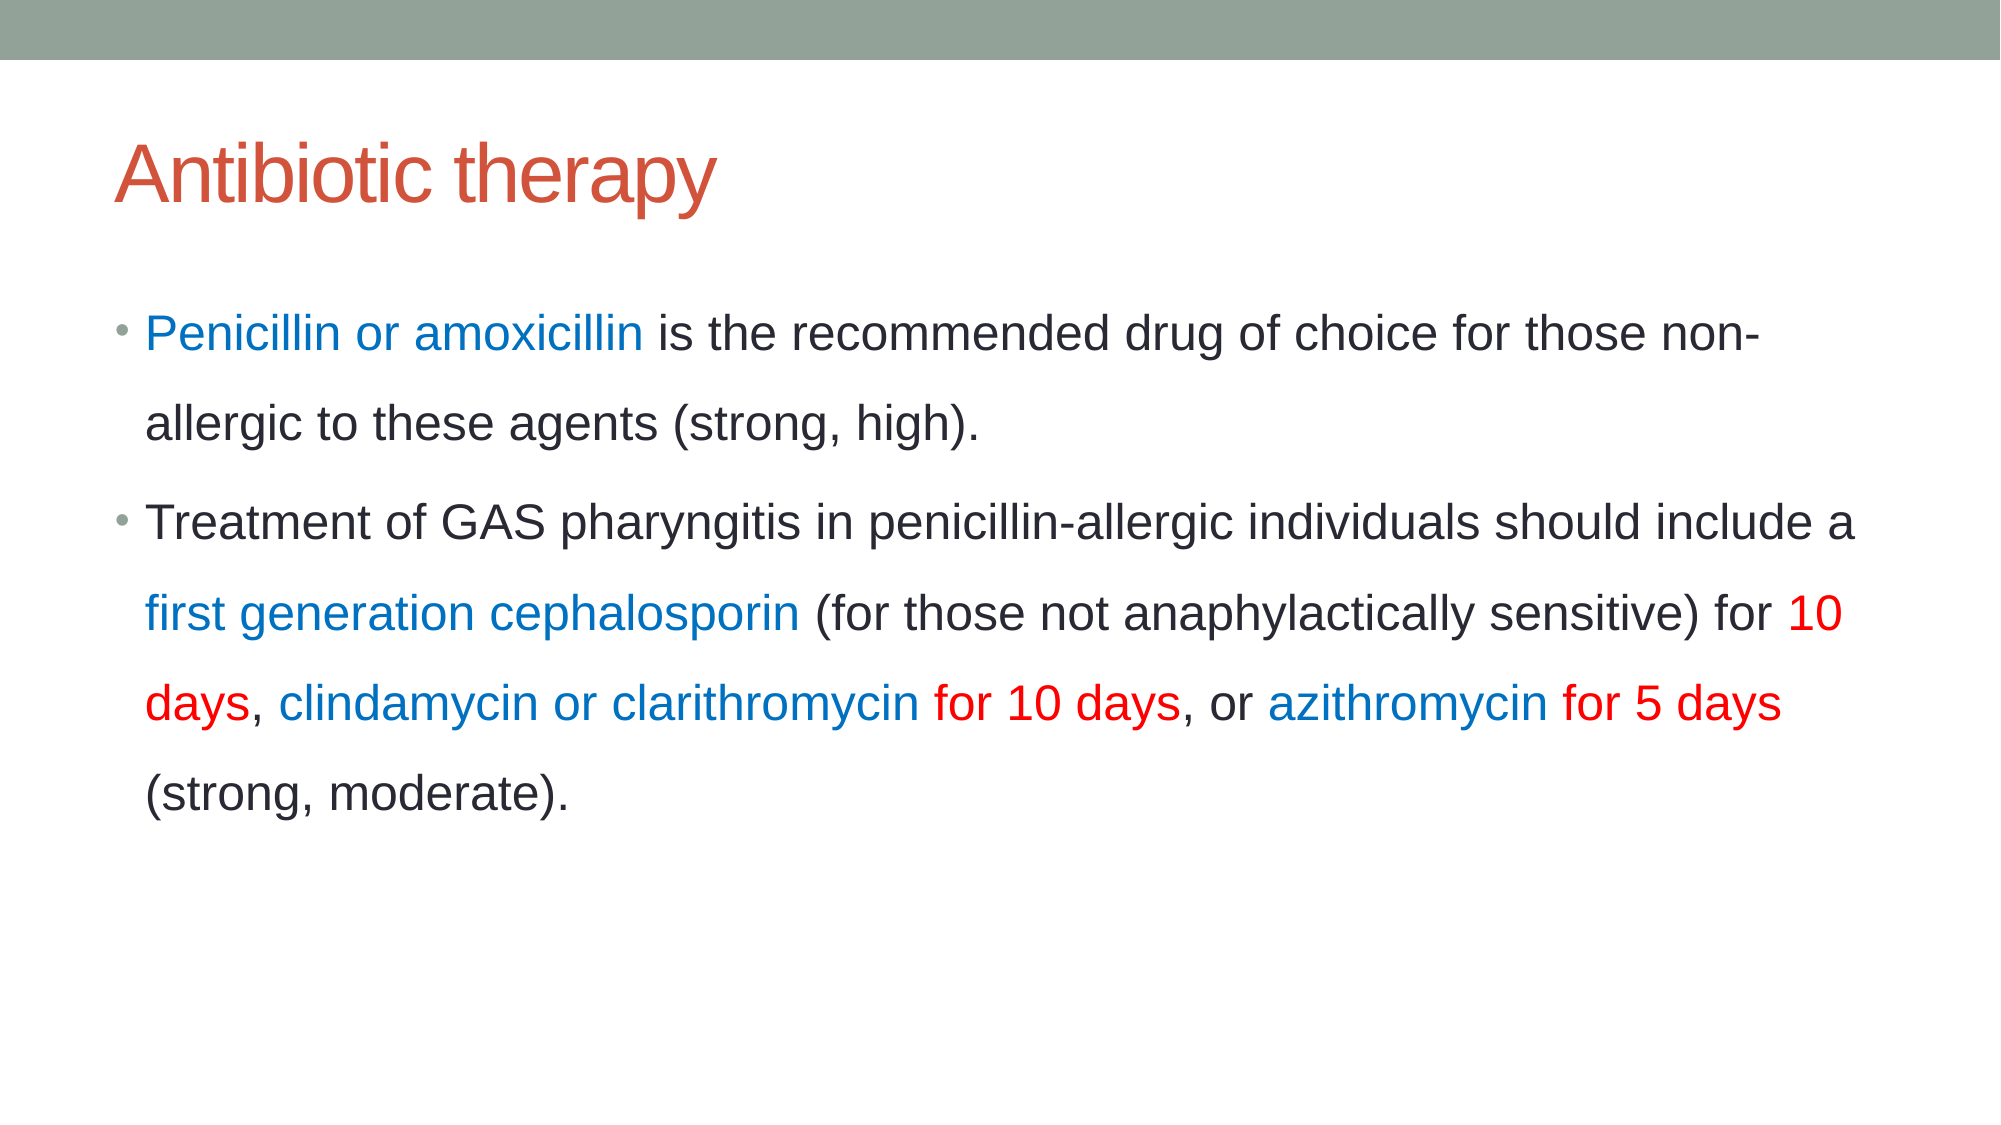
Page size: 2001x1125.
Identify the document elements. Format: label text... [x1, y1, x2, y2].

title Antibiotic therapy [99, 87, 1900, 250]
list Penicillin or amoxicillin is the recommended drug of choice for those non-allergic to these agents (strong, high). Treatment of GAS pharyngitis in penicillin-allergic individuals should include a first generation cephalosporin (for those not anaphylactically sensitive) for 10 days, clindamycin or clarithromycin for 10 days, or azithromycin for 5 days (strong, moderate). [99, 262, 1900, 1063]
